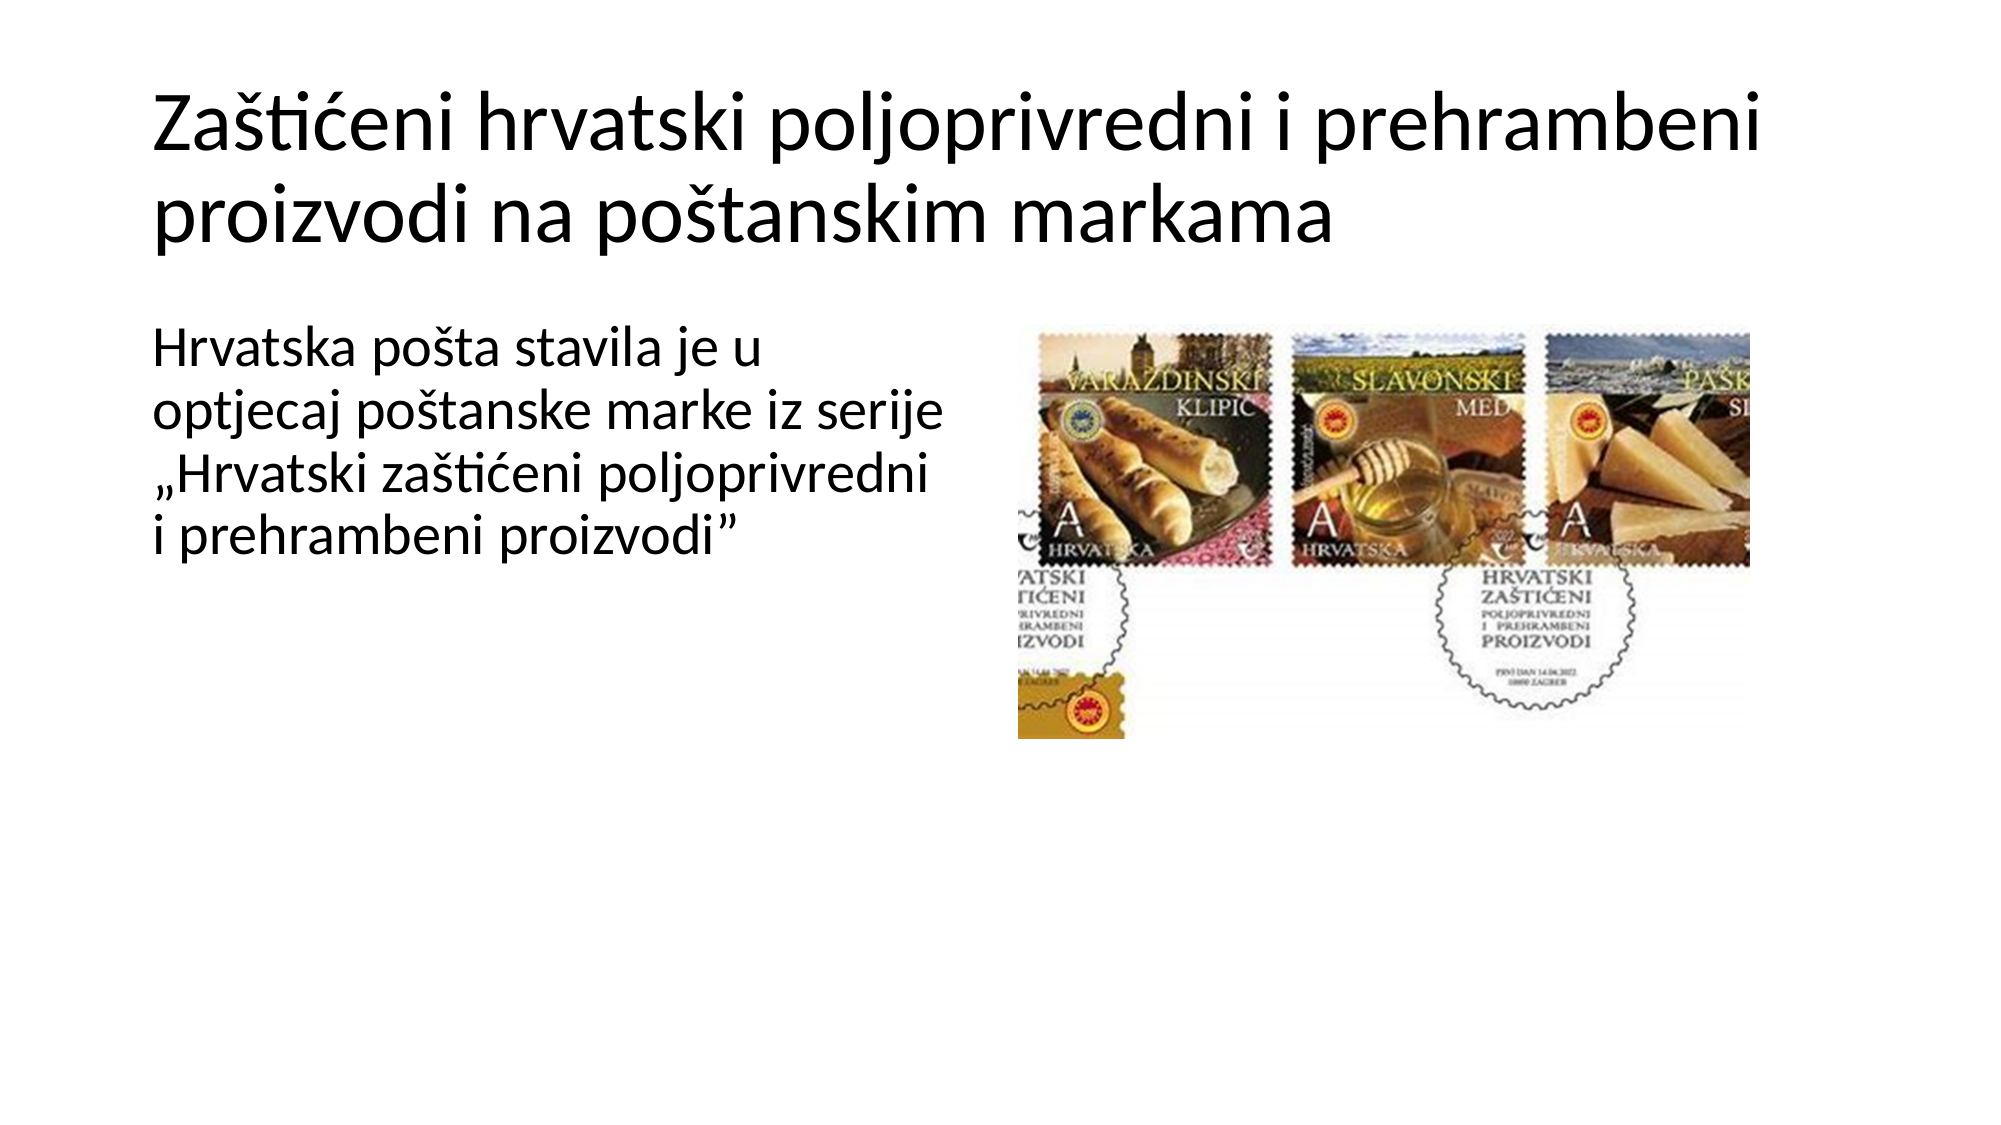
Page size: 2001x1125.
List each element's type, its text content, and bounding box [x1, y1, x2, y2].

picture [1018, 324, 1751, 739]
list Hrvatska pošta stavila je u optjecaj poštanske marke iz serije „Hrvatski zaštićeni poljoprivredni i prehrambeni proizvodi” [137, 308, 969, 1023]
title Zaštićeni hrvatski poljoprivredni i prehrambeni proizvodi na poštanskim markama [137, 59, 1863, 278]
